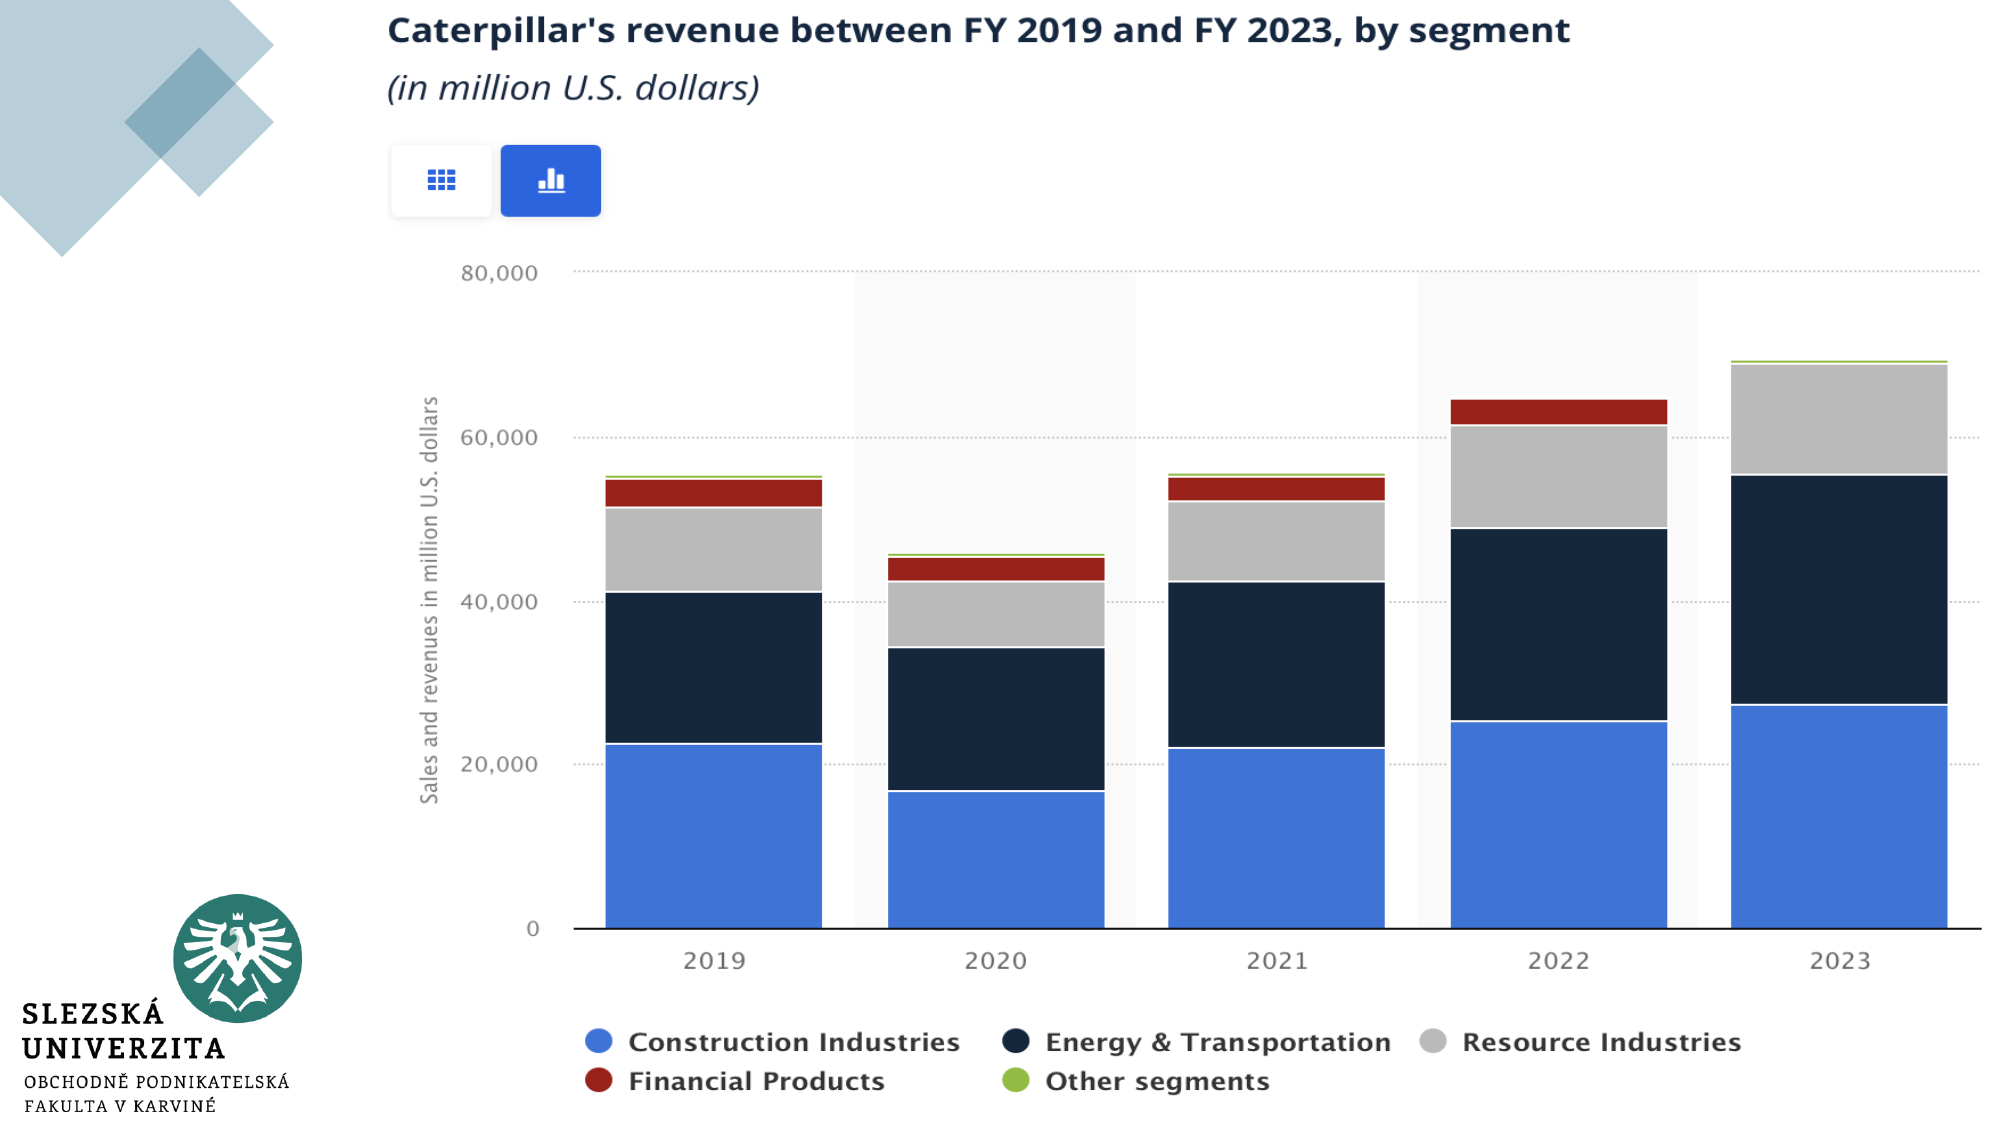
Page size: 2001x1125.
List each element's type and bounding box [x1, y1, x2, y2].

picture [22, 893, 302, 1113]
text_box [0, 0, 371, 1125]
text_box [0, 0, 277, 260]
picture [371, 0, 2000, 1125]
text_box [122, 45, 277, 200]
